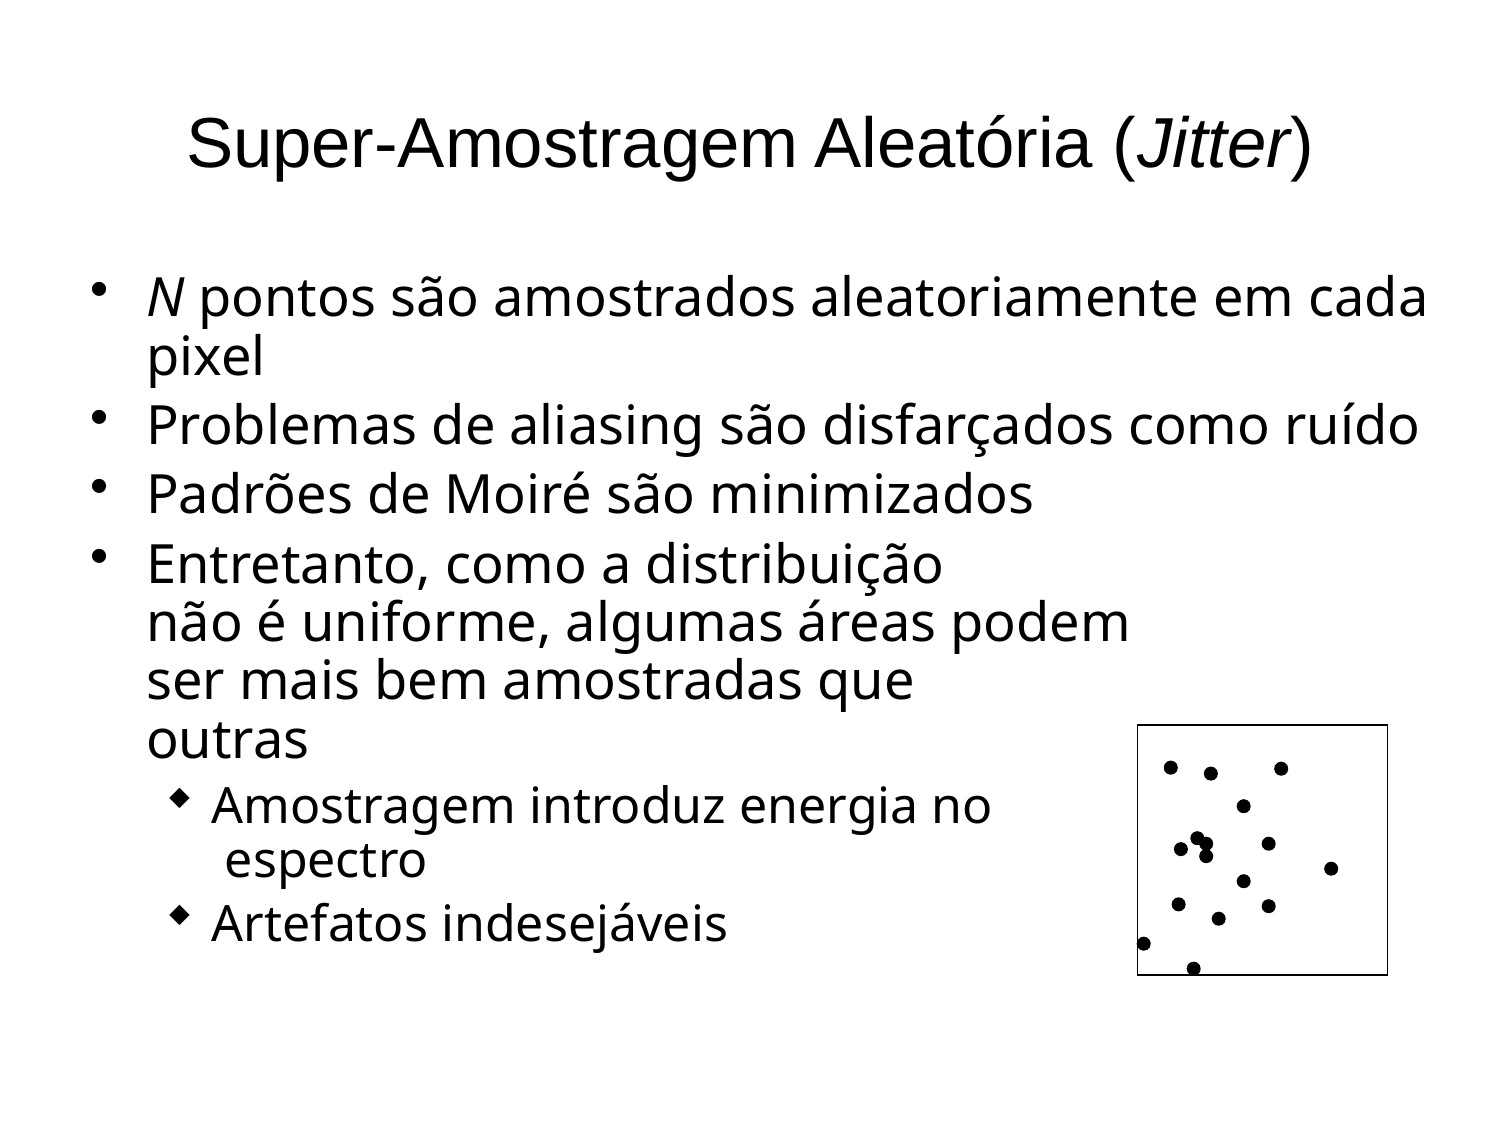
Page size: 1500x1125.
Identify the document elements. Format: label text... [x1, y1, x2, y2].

list N pontos são amostrados aleatoriamente em cada pixel Problemas de aliasing são disfarçados como ruído Padrões de Moiré são minimizados Entretanto, como a distribuição não é uniforme, algumas áreas podem ser mais bem amostradas que outras Amostragem introduz energia no espectro Artefatos indesejáveis [75, 262, 1450, 1005]
title Super-Amostragem Aleatória (Jitter) [75, 45, 1425, 233]
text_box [1137, 724, 1388, 975]
